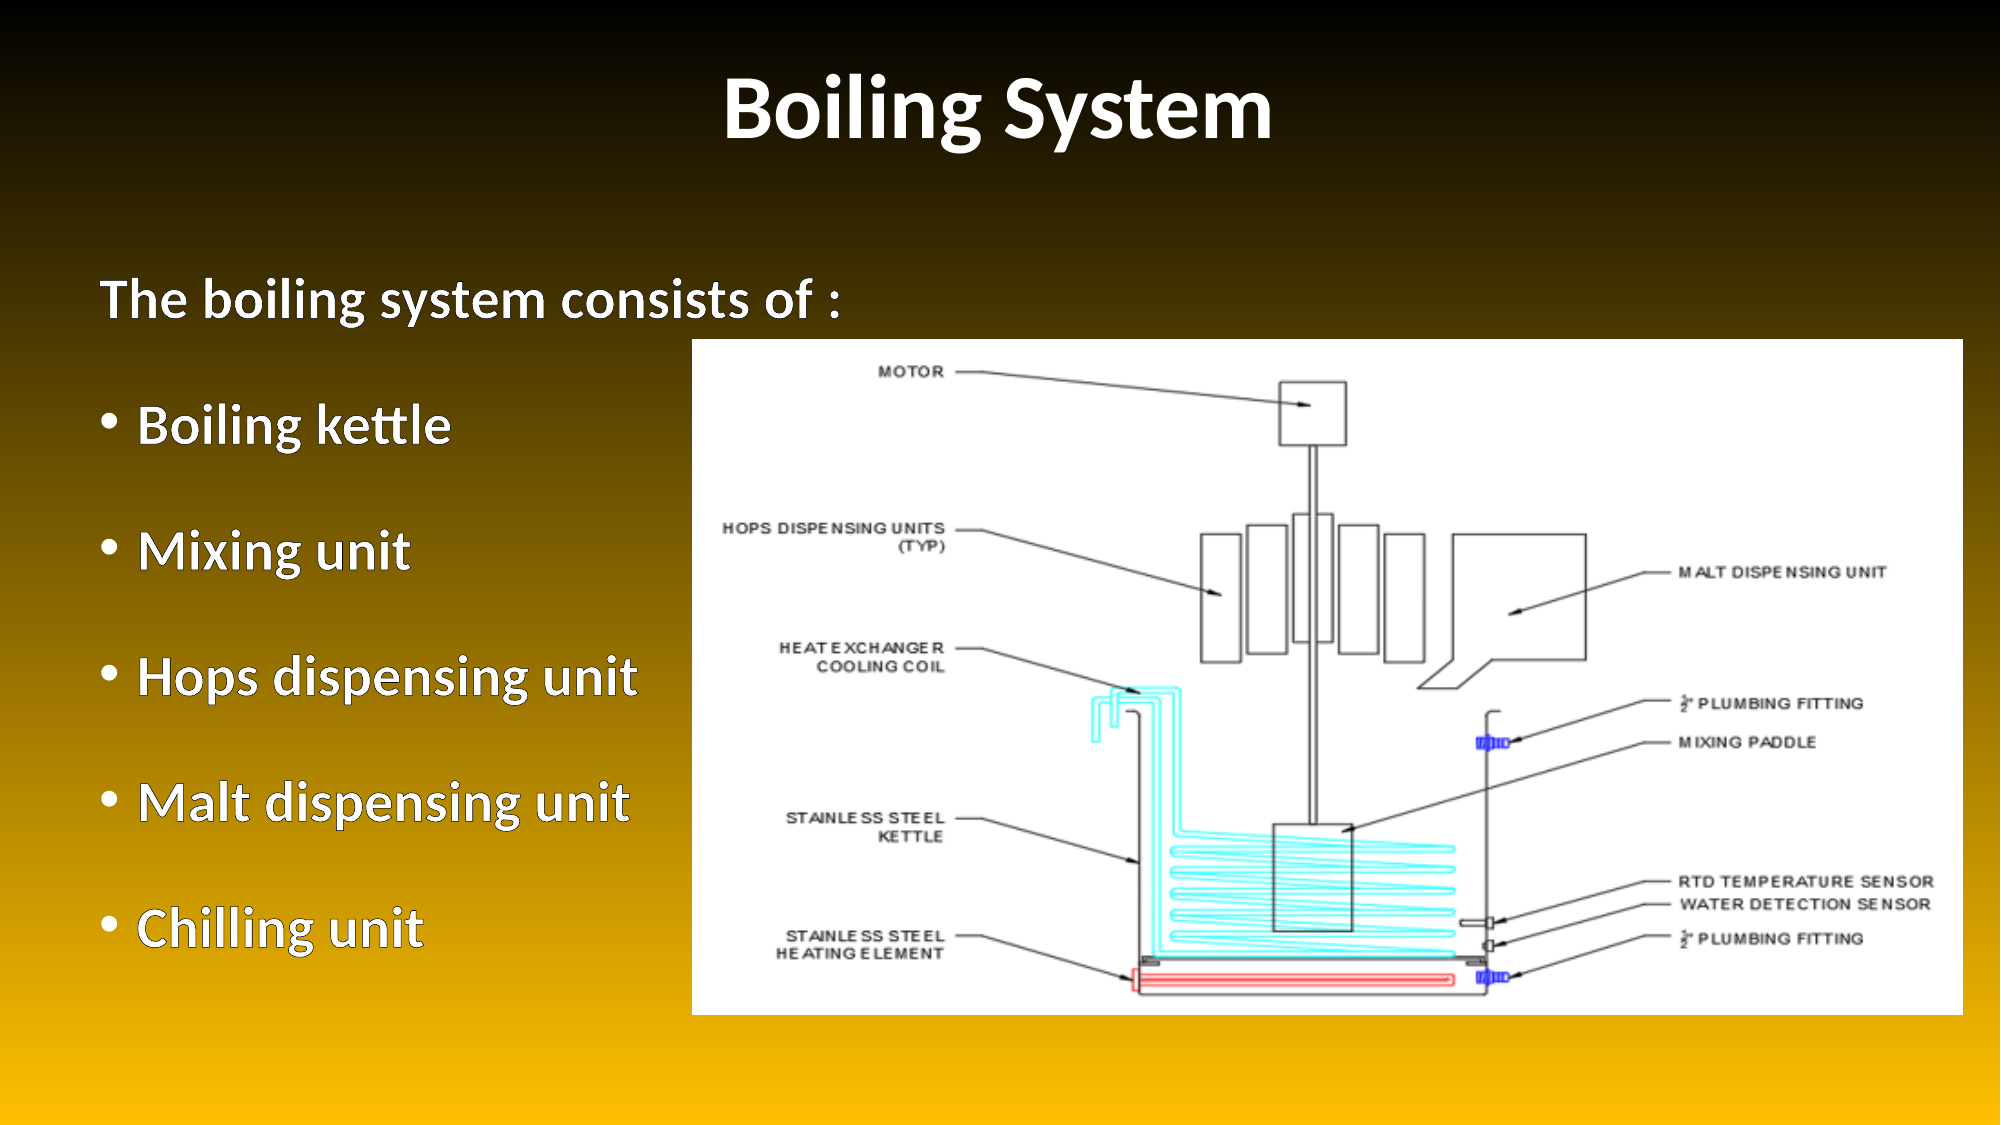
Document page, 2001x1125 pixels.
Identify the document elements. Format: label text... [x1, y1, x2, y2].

list The boiling system consists of : Boiling kettle Mixing unit Hops dispensing unit Malt dispensing unit Chilling unit [84, 217, 1783, 961]
title Boiling System [149, 0, 1849, 218]
picture [692, 338, 1963, 1016]
